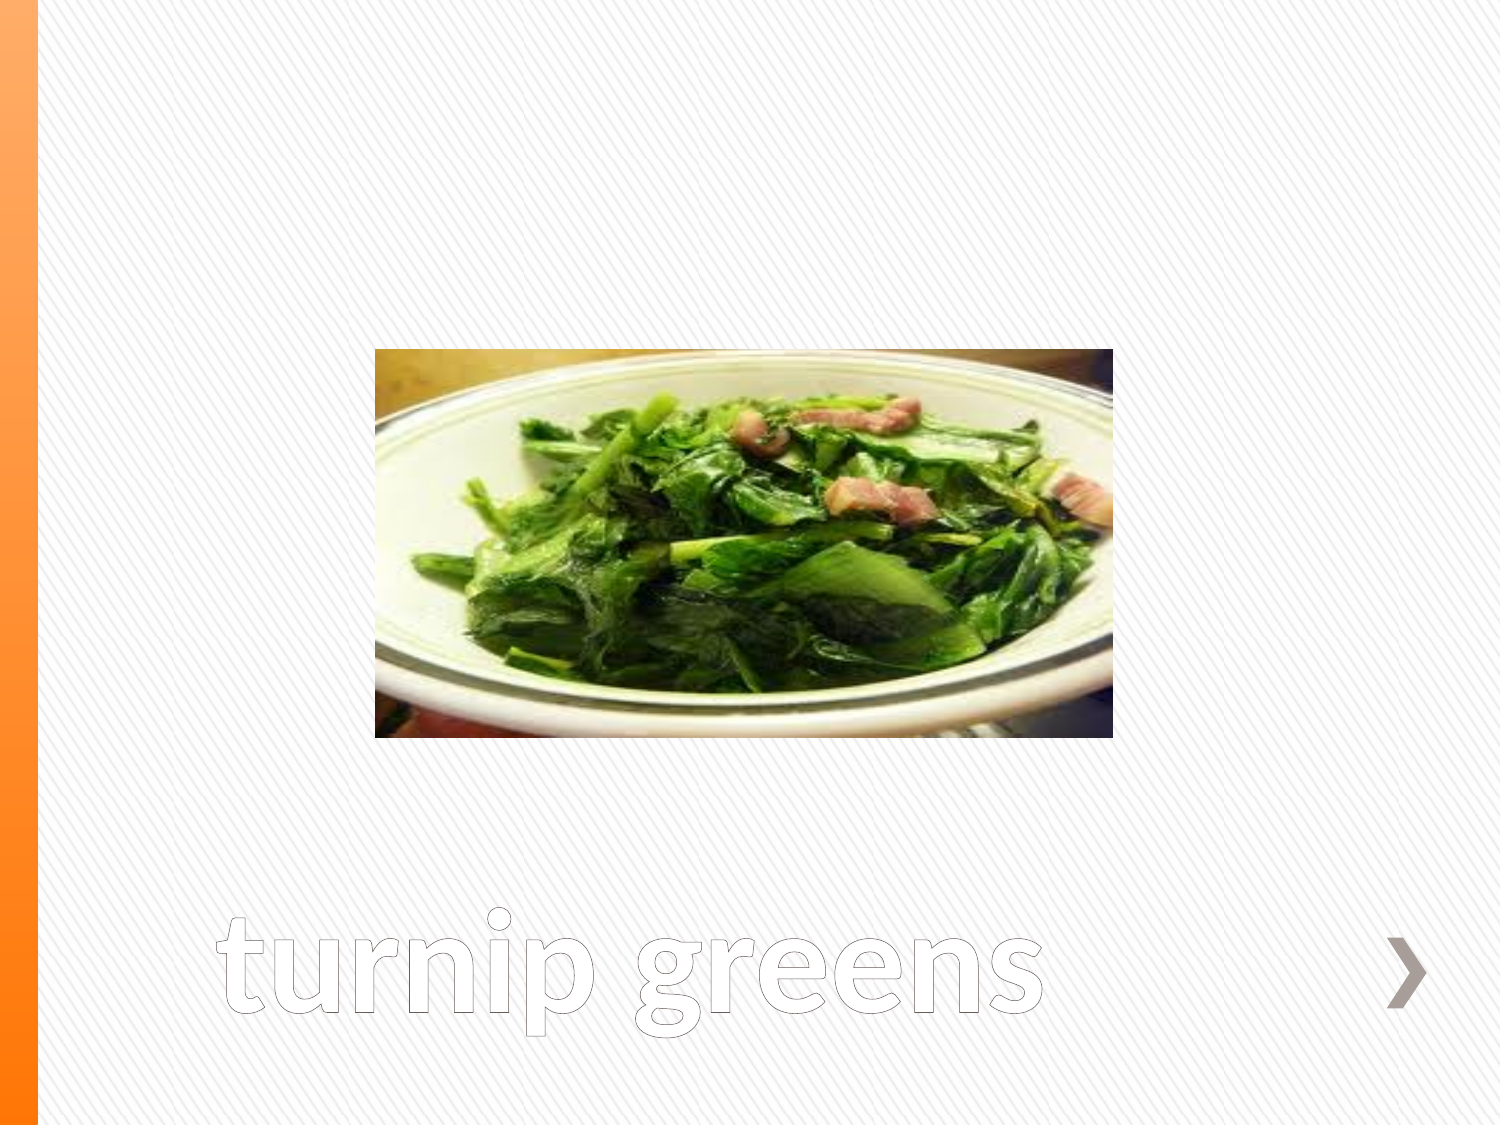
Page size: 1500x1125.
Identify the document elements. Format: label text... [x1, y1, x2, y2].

picture [374, 349, 1113, 738]
title turnip greens [200, 862, 1388, 1050]
